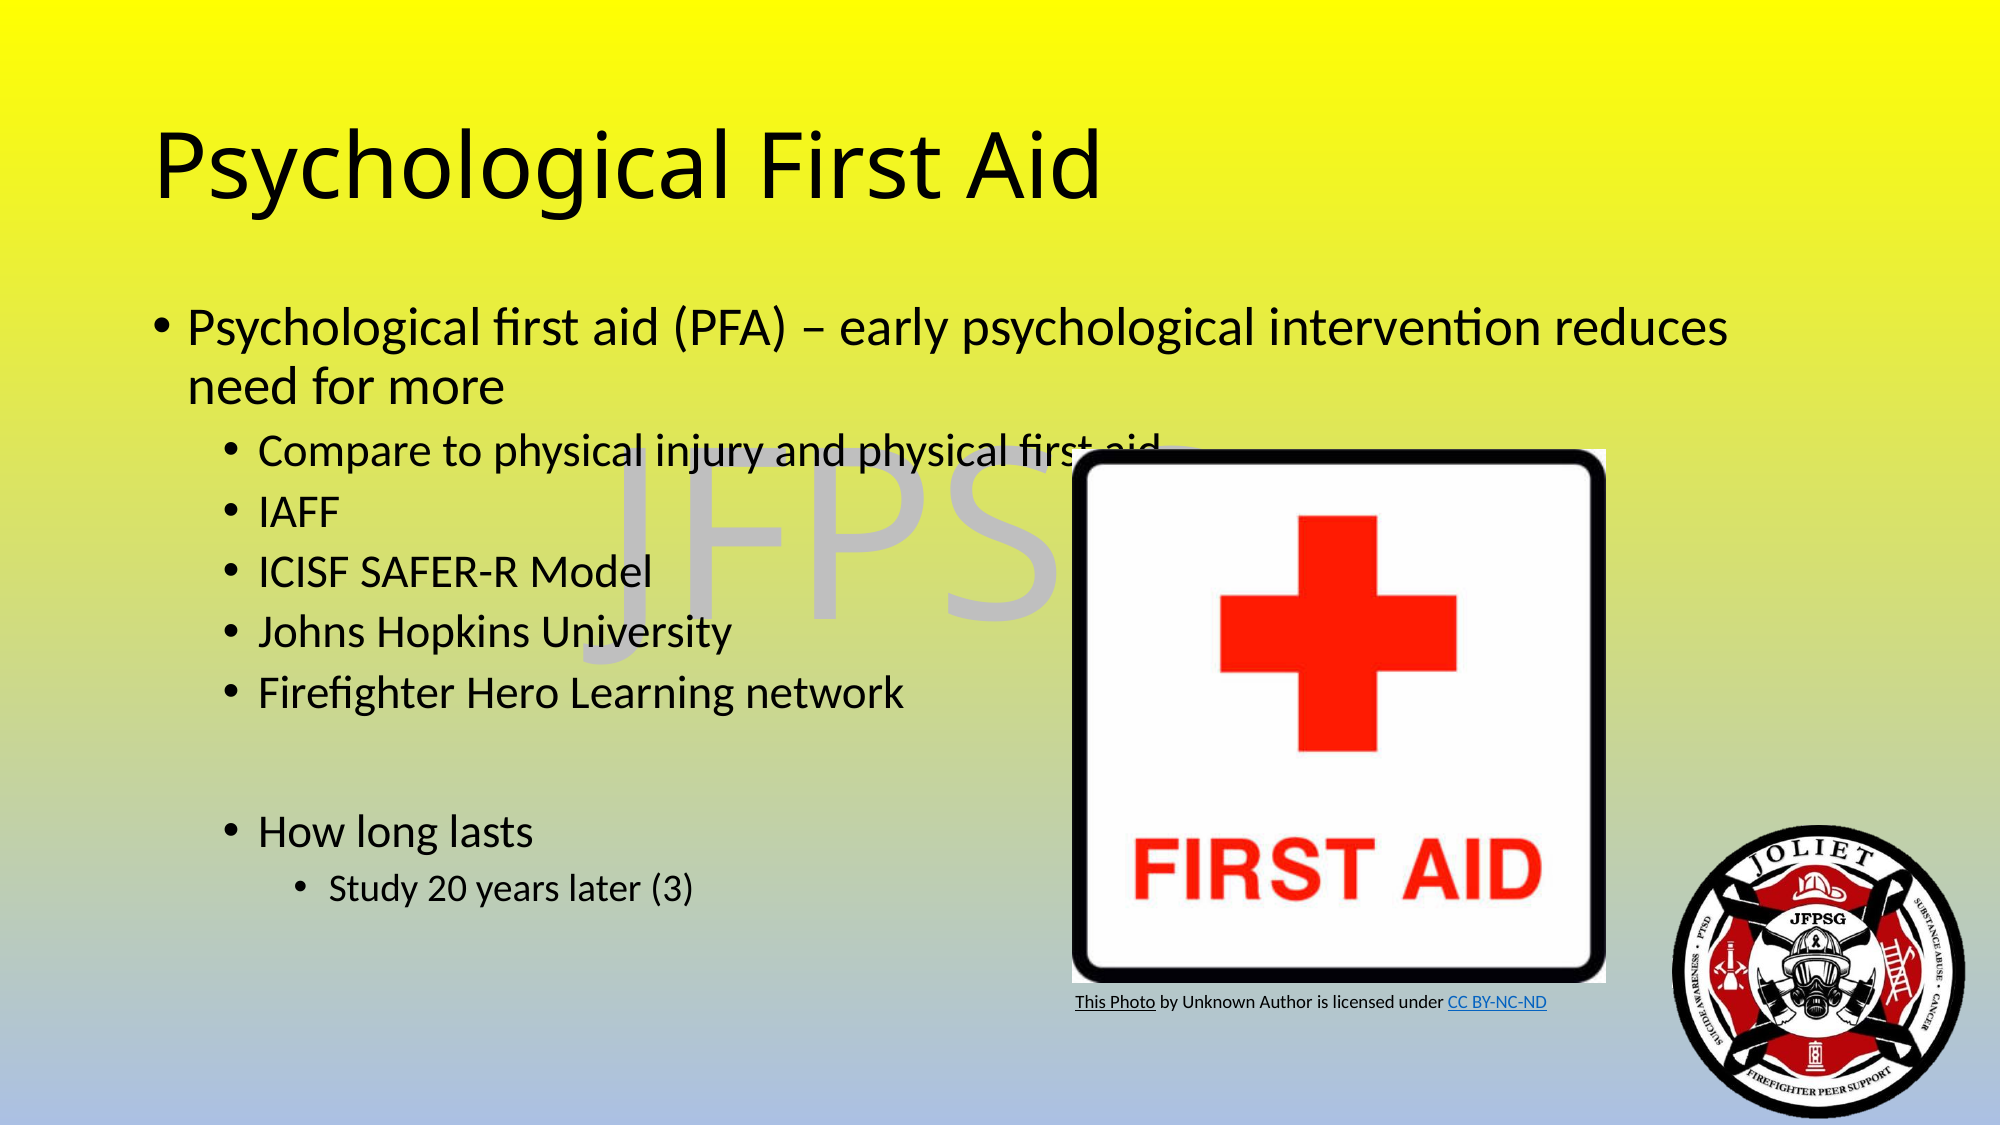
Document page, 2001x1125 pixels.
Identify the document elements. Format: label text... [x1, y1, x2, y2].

text_box This Photo by Unknown Author is licensed under CC BY-NC-ND [1060, 982, 1606, 1020]
list Psychological first aid (PFA) – early psychological intervention reduces need for more Compare to physical injury and physical first aid IAFF ICISF SAFER-R Model Johns Hopkins University Firefighter Hero Learning network How long lasts Study 20 years later (3) [137, 205, 1863, 920]
picture [1072, 449, 1606, 983]
title Psychological First Aid [137, 59, 1863, 205]
picture [1658, 819, 1978, 1125]
